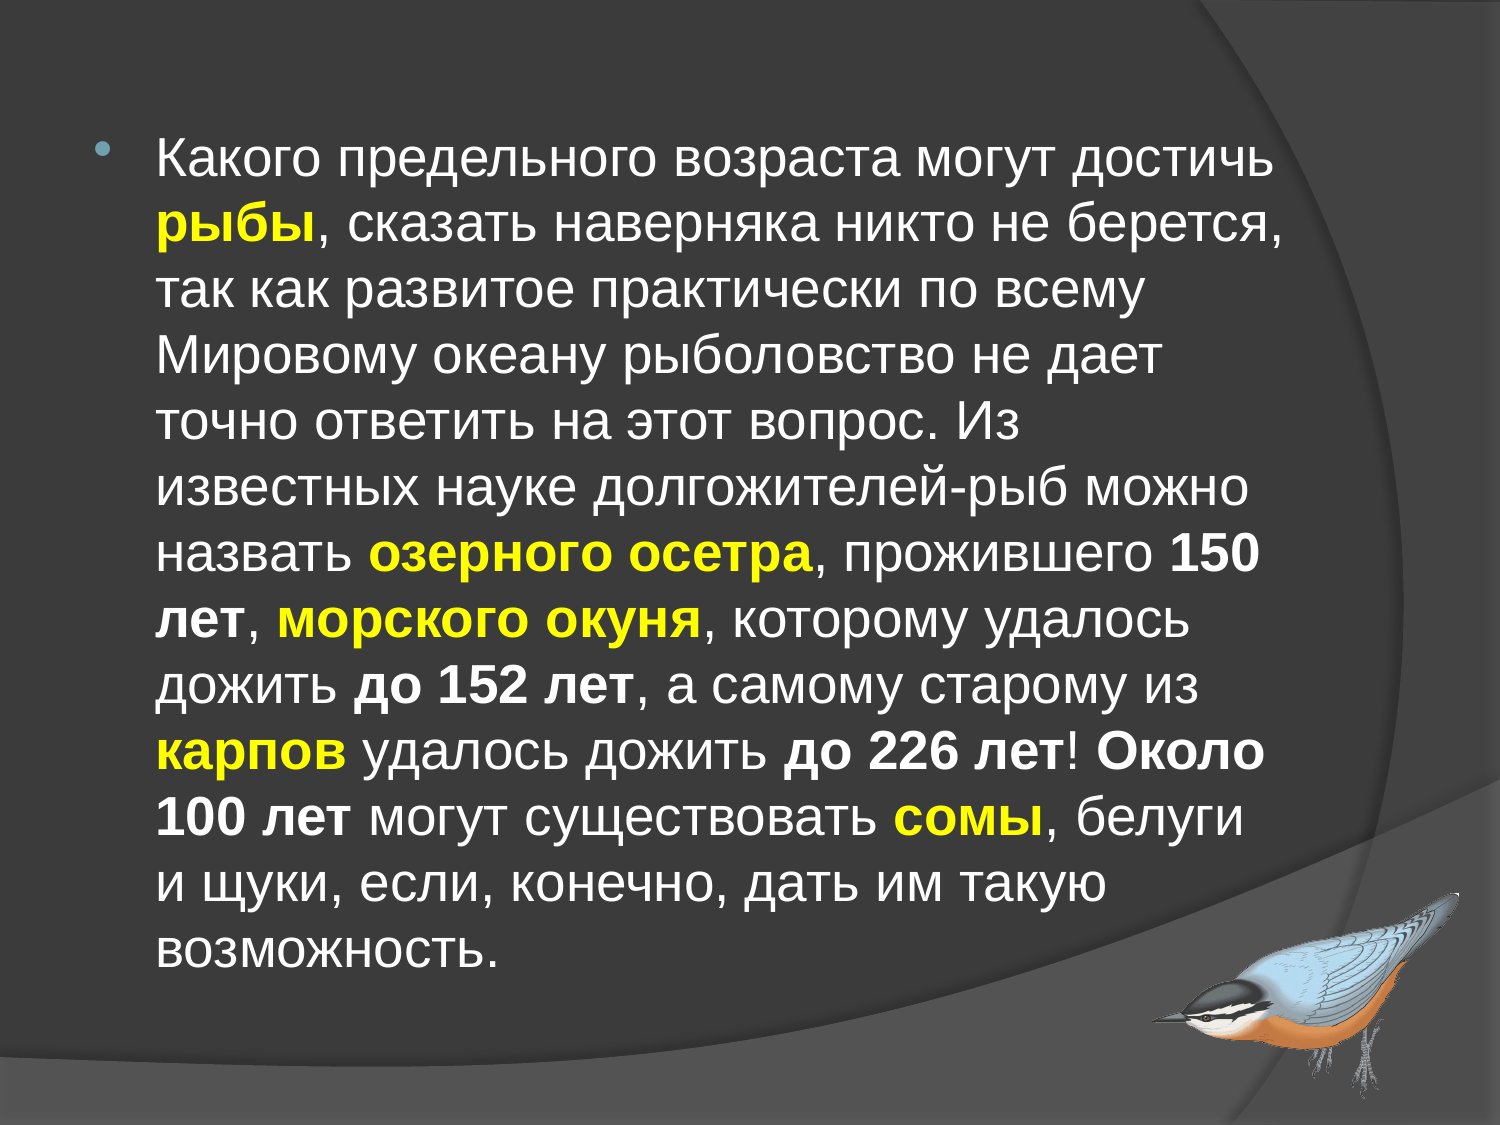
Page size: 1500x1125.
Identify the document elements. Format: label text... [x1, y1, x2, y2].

picture [1151, 892, 1459, 1099]
list Какого предельного возраста могут достичь рыбы, сказать наверняка никто не берется, так как развитое практически по всему Мировому океану рыболовство не дает точно ответить на этот вопрос. Из известных науке долгожителей-рыб можно назвать озерного осетра, прожившего 150 лет, морского окуня, которому удалось дожить до 152 лет, а самому старому из карпов удалось дожить до 226 лет! Около 100 лет могут существовать сомы, белуги и щуки, если, конечно, дать им такую возможность. [75, 113, 1300, 1005]
